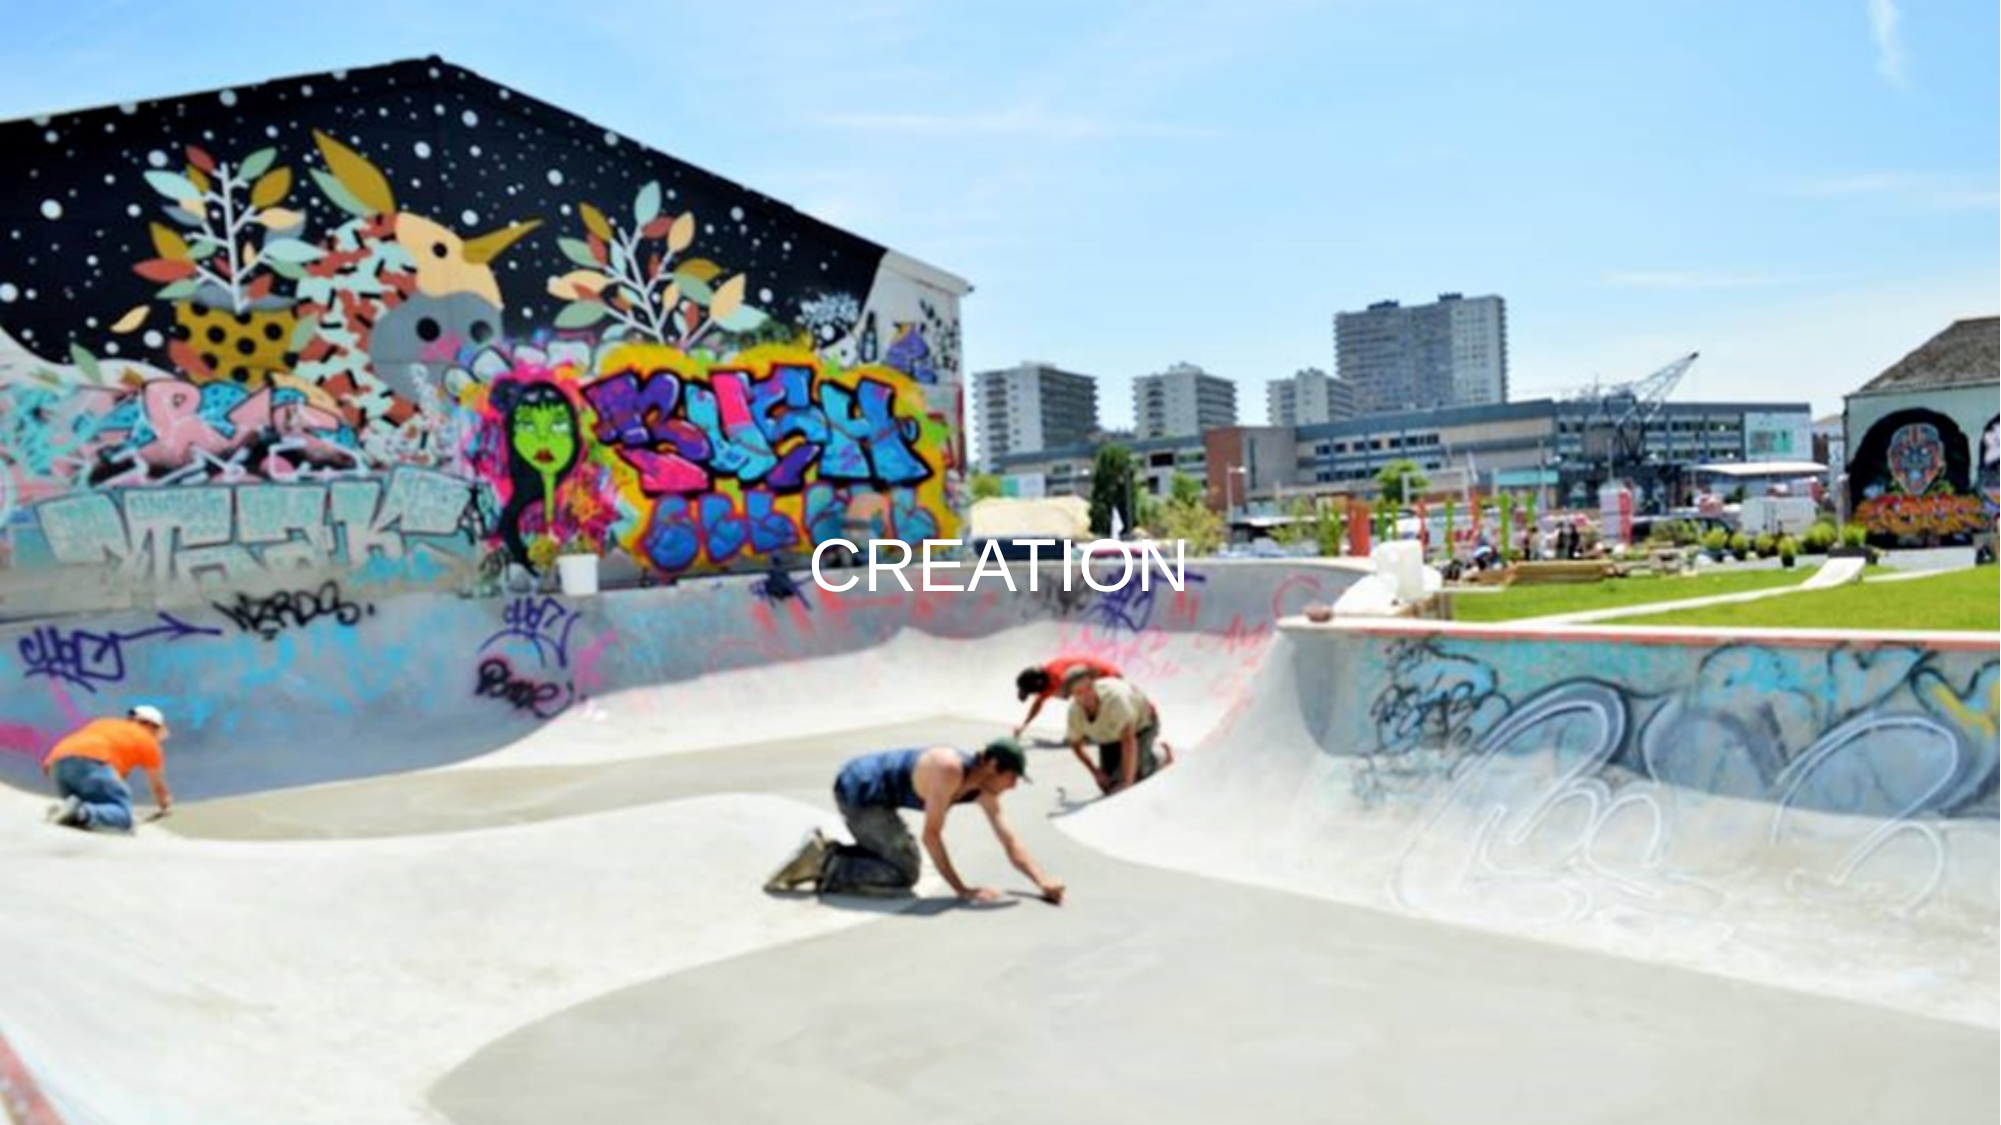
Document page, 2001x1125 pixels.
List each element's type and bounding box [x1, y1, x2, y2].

list [0, 0, 2000, 1125]
